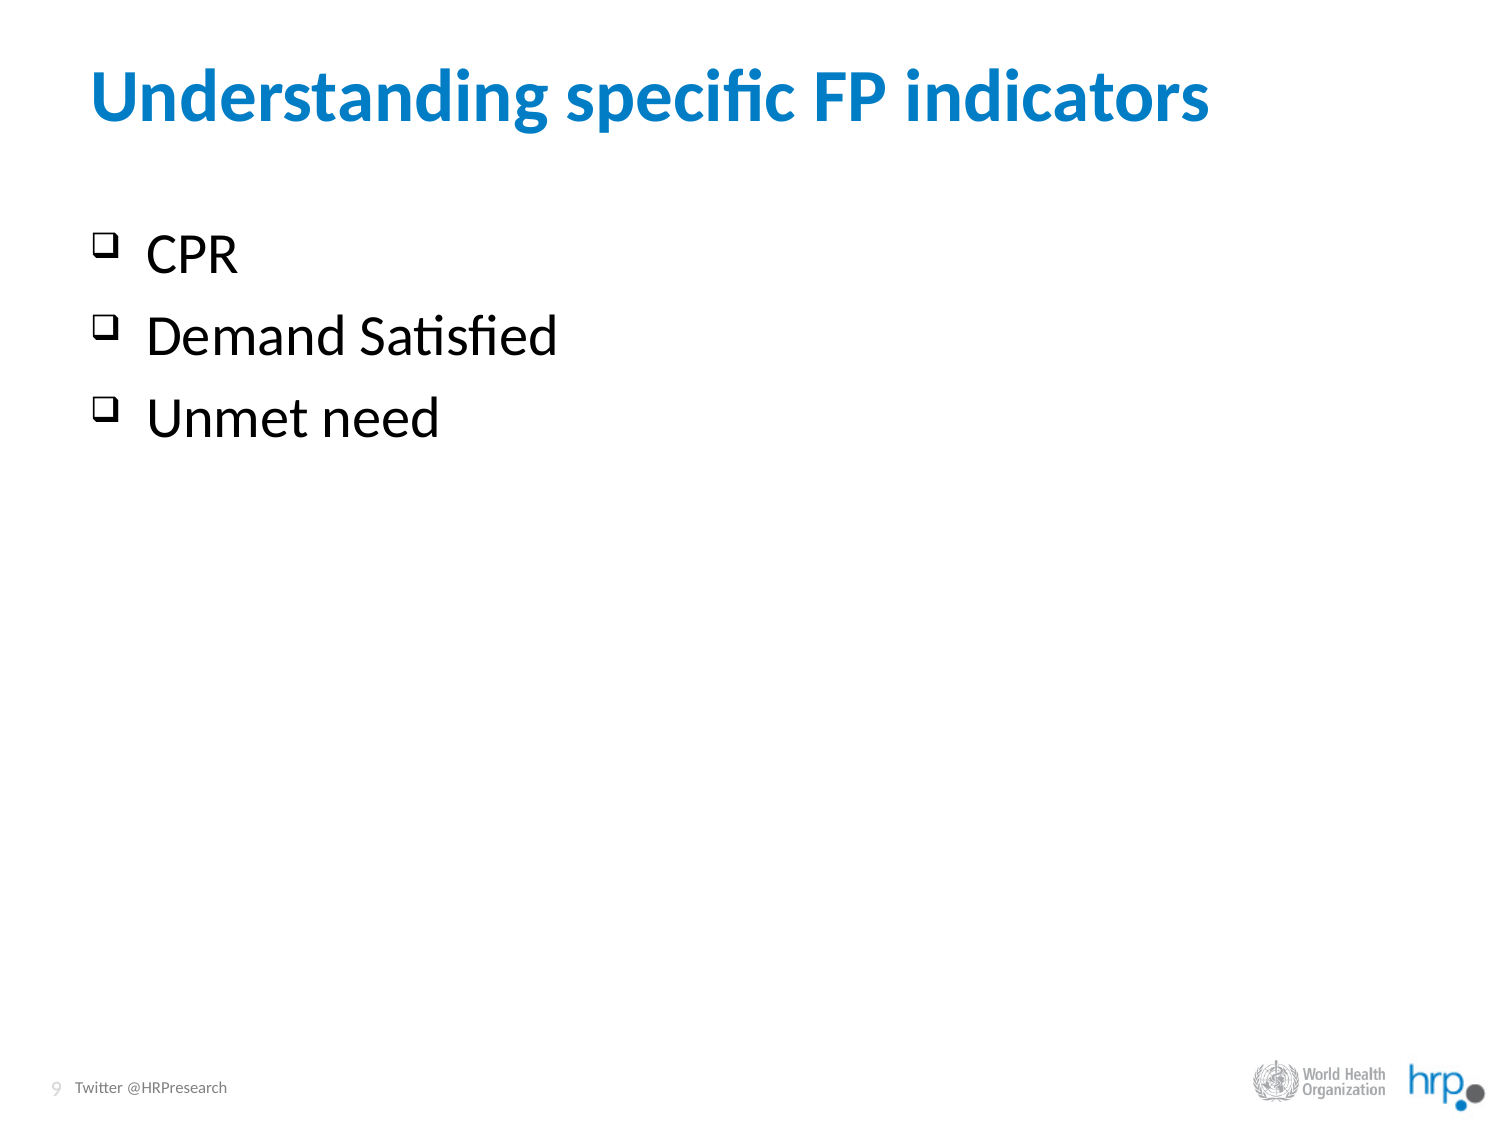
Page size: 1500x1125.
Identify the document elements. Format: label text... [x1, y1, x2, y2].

picture [1253, 1060, 1385, 1102]
picture [1407, 1043, 1486, 1122]
list CPR Demand Satisfied Unmet need [75, 208, 1425, 958]
title Understanding specific FP indicators [75, 21, 1425, 161]
